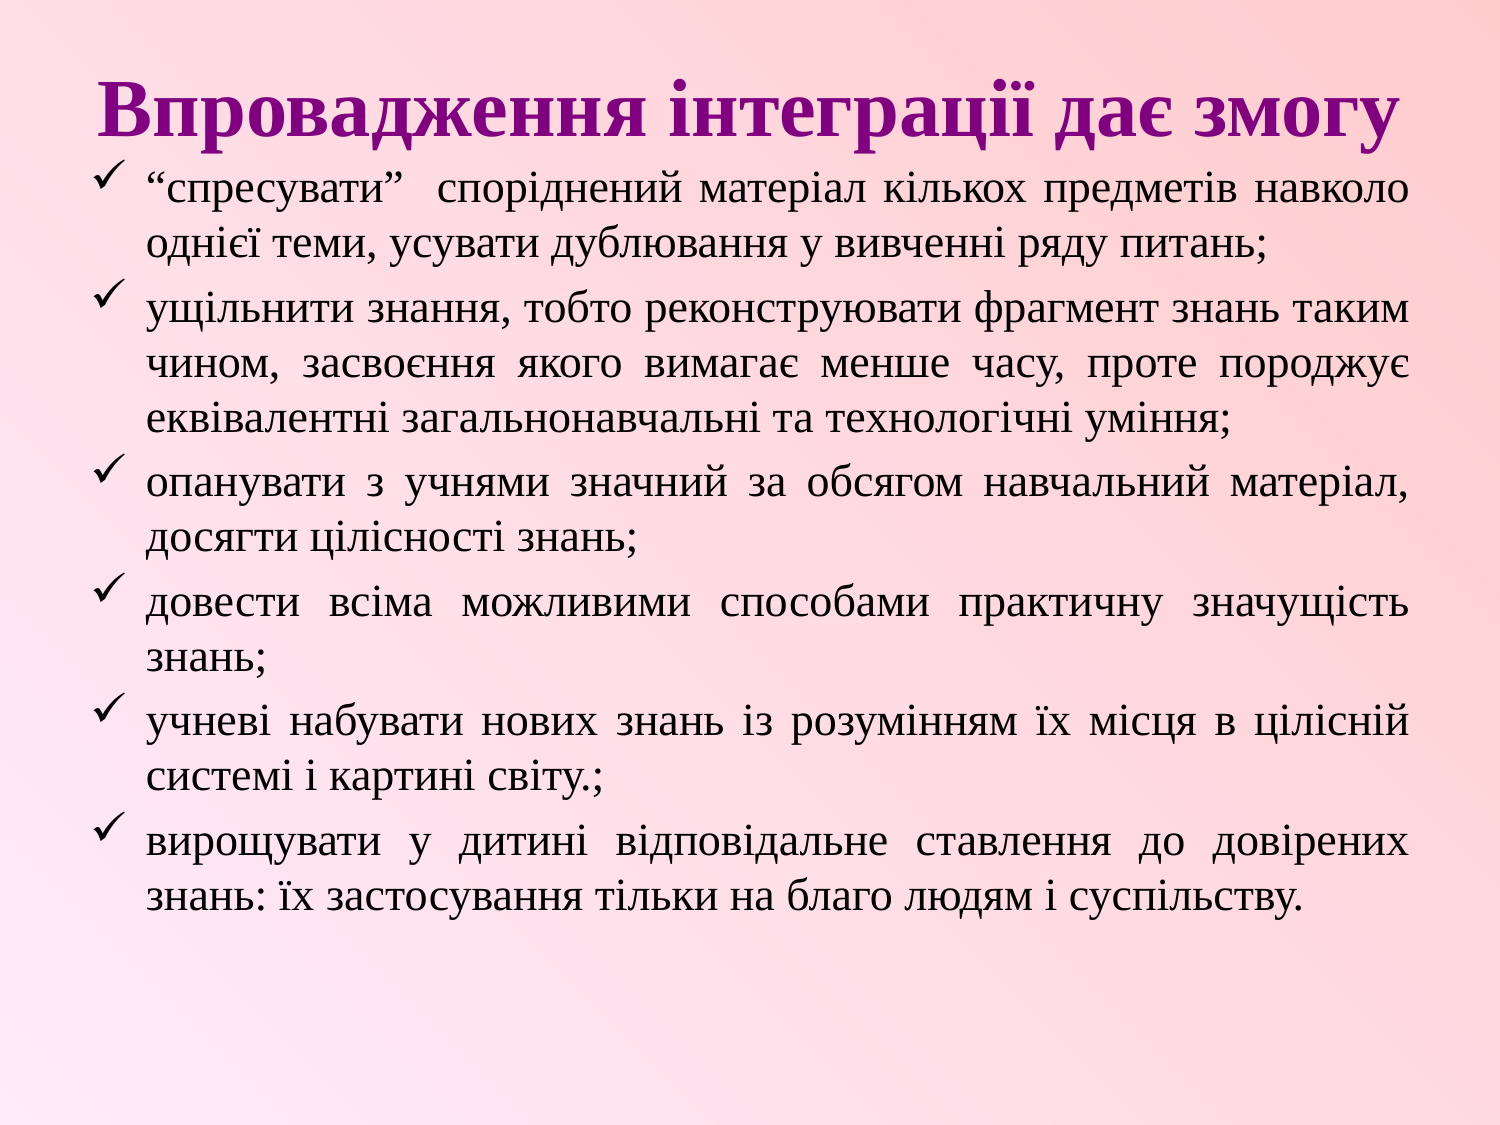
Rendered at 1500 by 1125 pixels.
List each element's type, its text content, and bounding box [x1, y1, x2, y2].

title Впровадження інтеграції дає змогу [75, 45, 1425, 149]
list “спресувати” споріднений матеріал кількох предметів навколо однієї теми, усувати дублювання у вивченні ряду питань; ущільнити знання, тобто реконструювати фрагмент знань таким чином, засвоєння якого вимагає менше часу, проте породжує еквівалентні загальнонавчальні та технологічні уміння; опанувати з учнями значний за обсягом навчальний матеріал, досягти цілісності знань; довести всіма можливими способами практичну значущість знань; учневі набувати нових знань із розумінням їх місця в цілісній системі і картині світу.; вирощувати у дитині відповідальне ставлення до довірених знань: їх застосування тільки на благо людям і суспільству. [75, 149, 1425, 1005]
